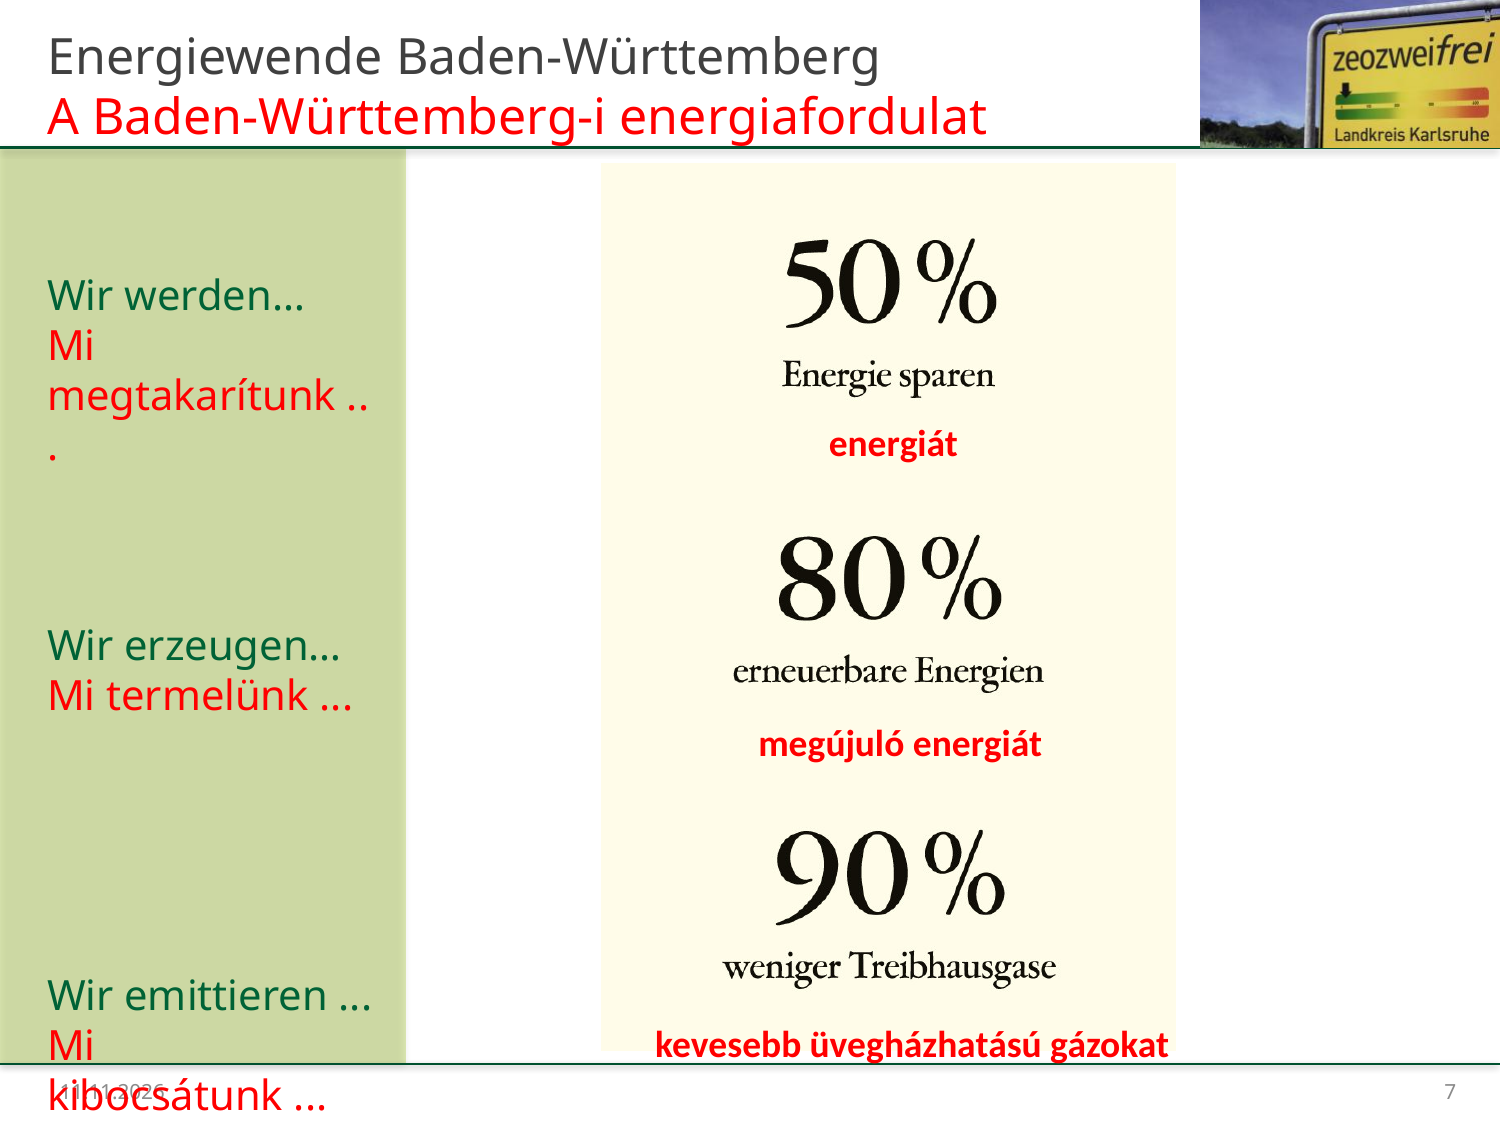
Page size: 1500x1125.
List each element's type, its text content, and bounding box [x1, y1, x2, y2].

title Energiewende Baden-Württemberg A Baden-Württemberg-i energiafordulat [0, 18, 1100, 148]
picture [1200, 0, 1500, 148]
text_box kevesebb üvegházhatású gázokat [640, 1012, 1238, 1073]
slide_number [44, 1062, 395, 1123]
slide_number 7 [1121, 1062, 1472, 1123]
picture [600, 163, 1176, 1051]
text_box Wir werden… Mi megtakarítunk ... Wir erzeugen… Mi termelünk ... Wir emittieren ... Mi kibocsátunk ... [0, 218, 395, 925]
